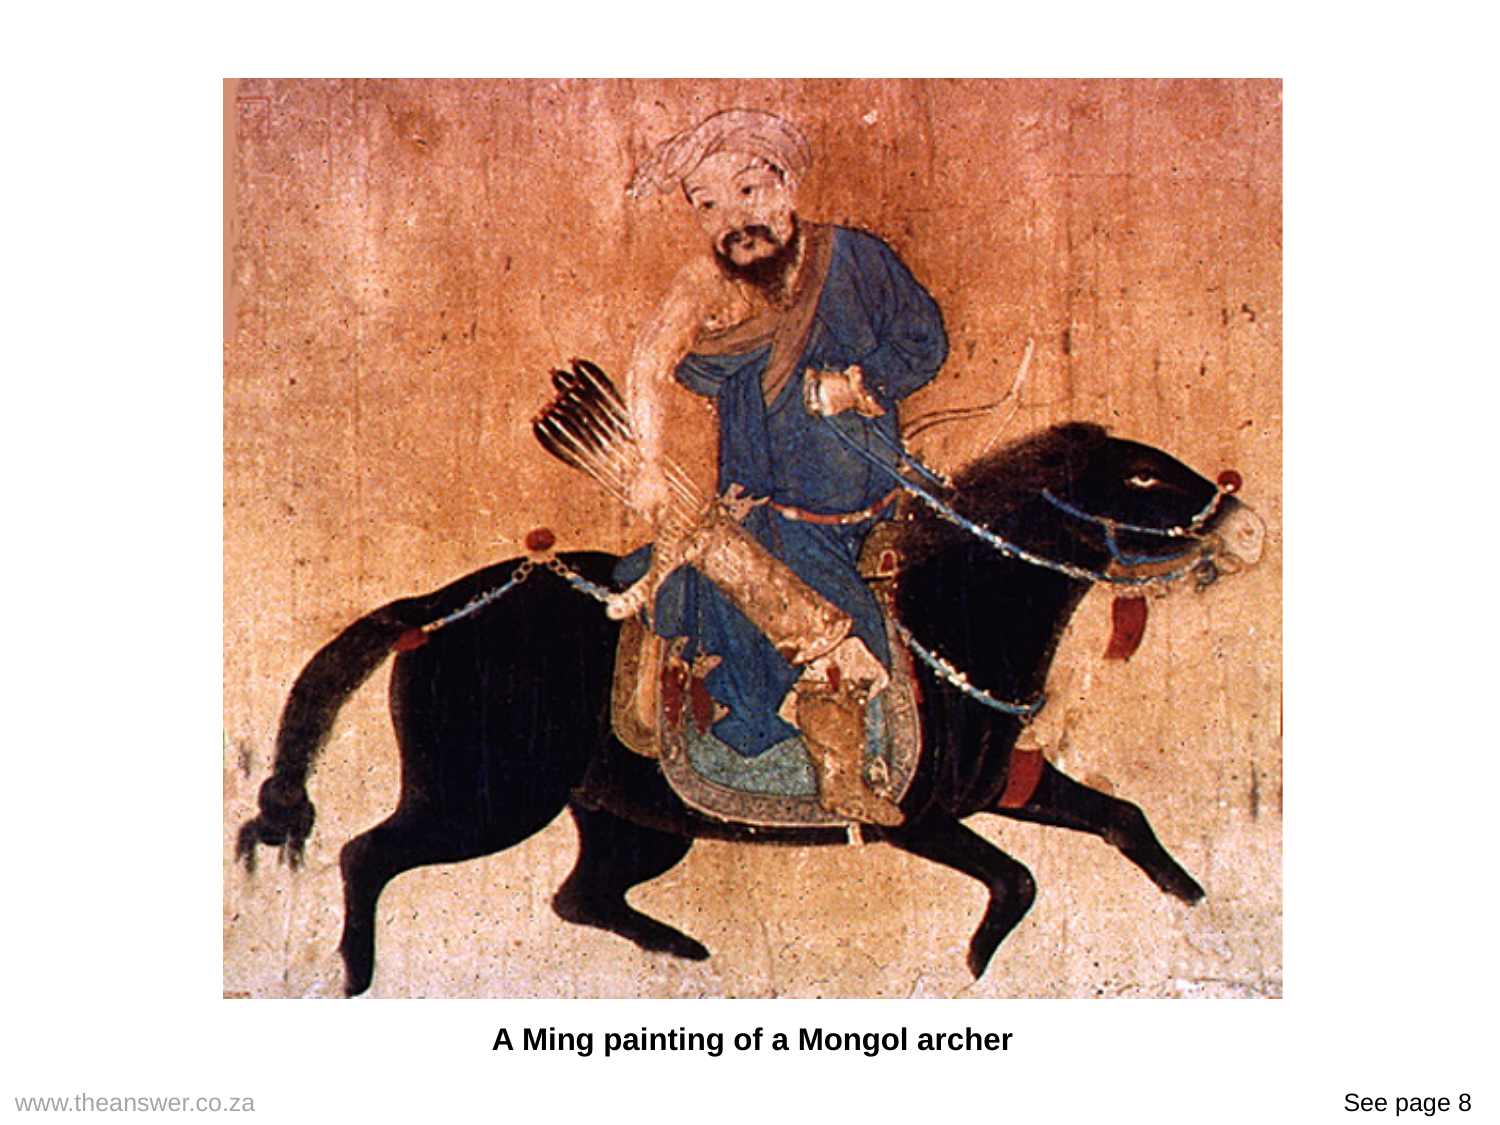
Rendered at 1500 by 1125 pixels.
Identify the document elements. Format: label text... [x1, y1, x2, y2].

text_box www.theanswer.co.za [0, 1079, 293, 1125]
subtitle A Ming painting of a Mongol archer [5, 1011, 1500, 1071]
text_box See page 8 [1328, 1079, 1500, 1125]
picture [222, 77, 1284, 1000]
